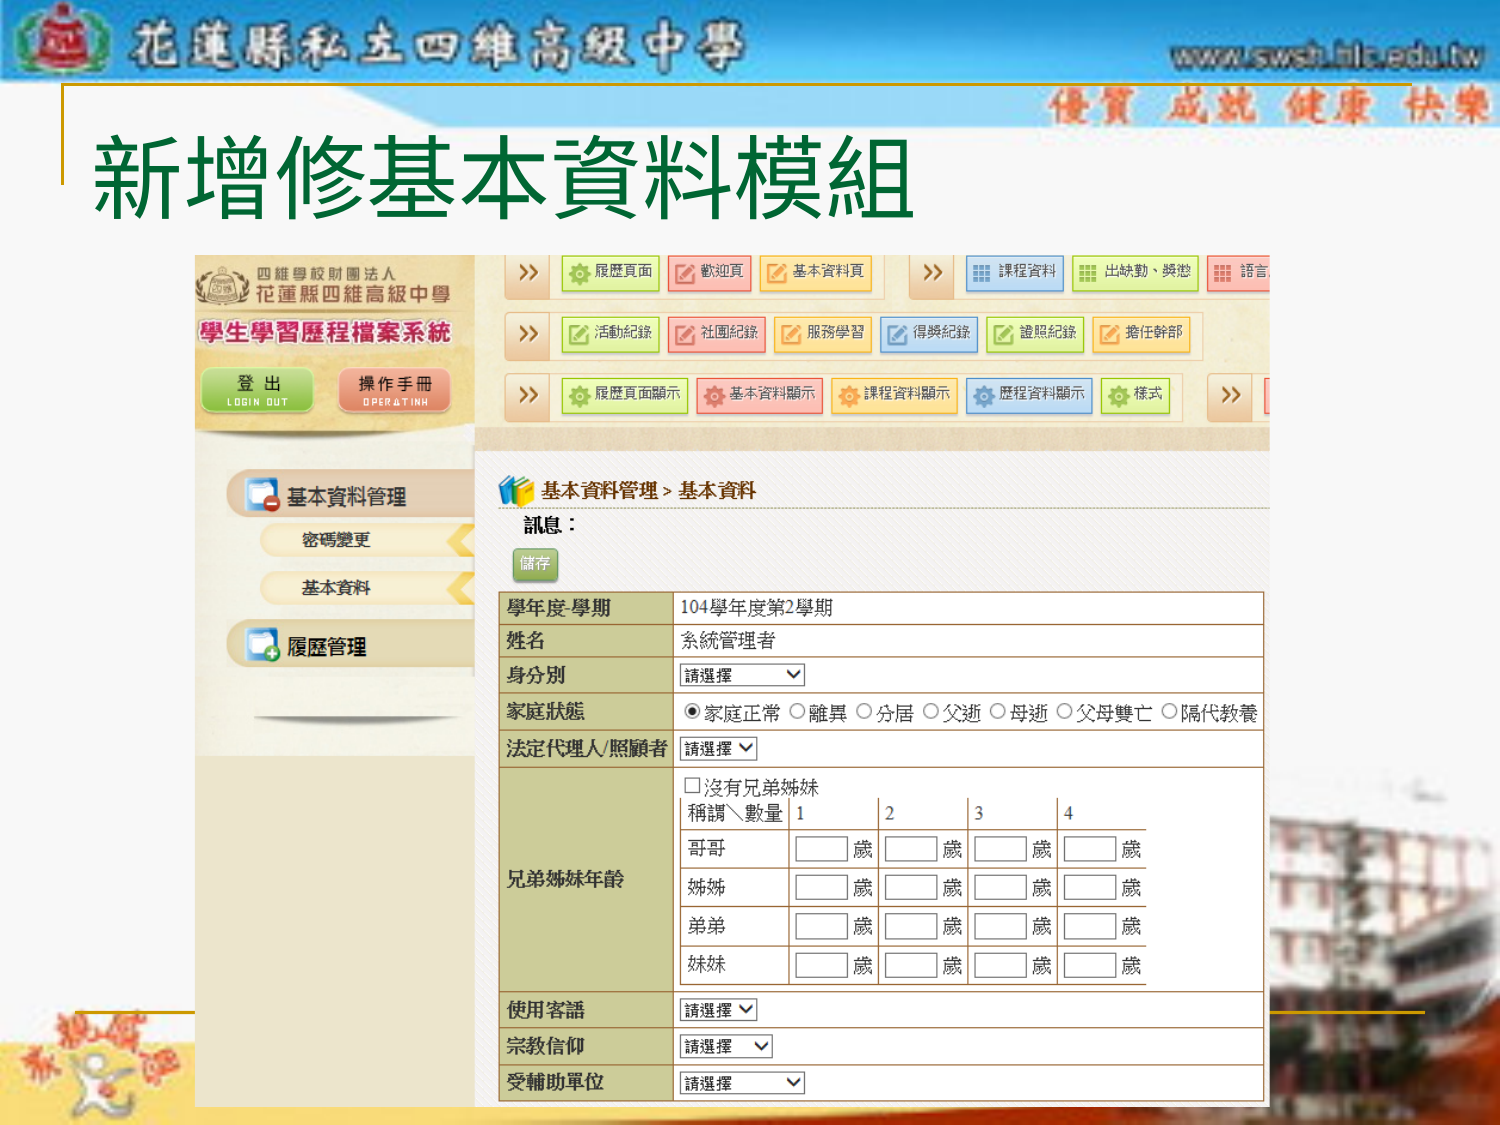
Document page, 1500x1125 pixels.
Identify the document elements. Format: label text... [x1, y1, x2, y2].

picture [0, 0, 1500, 1125]
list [194, 255, 1270, 1107]
title 新增修基本資料模組 [76, 113, 1427, 301]
